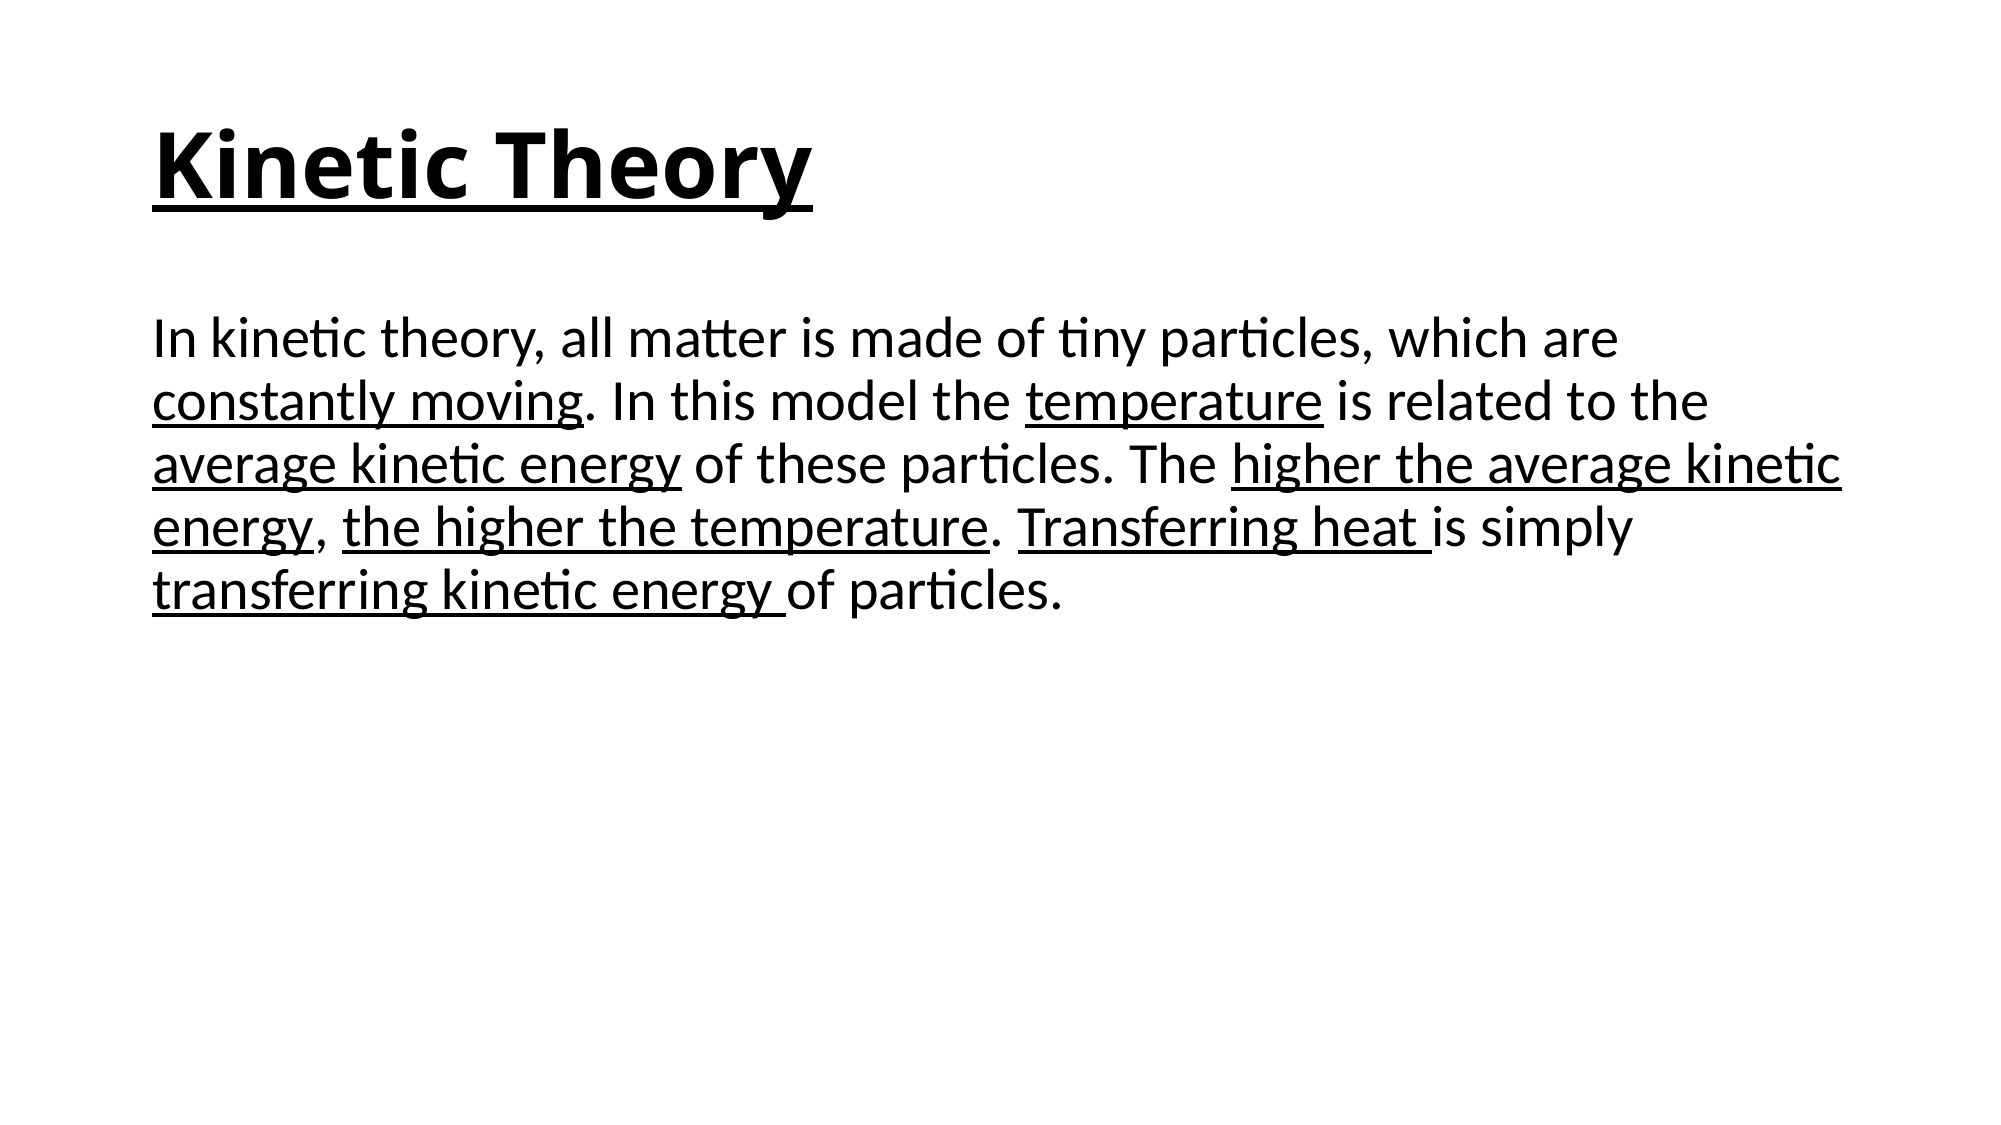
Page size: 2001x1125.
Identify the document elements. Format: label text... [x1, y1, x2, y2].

list In kinetic theory, all matter is made of tiny particles, which are constantly moving. In this model the temperature is related to the average kinetic energy of these particles. The higher the average kinetic energy, the higher the temperature. Transferring heat is simply transferring kinetic energy of particles. [137, 299, 1863, 1014]
title Kinetic Theory [137, 59, 1863, 278]
